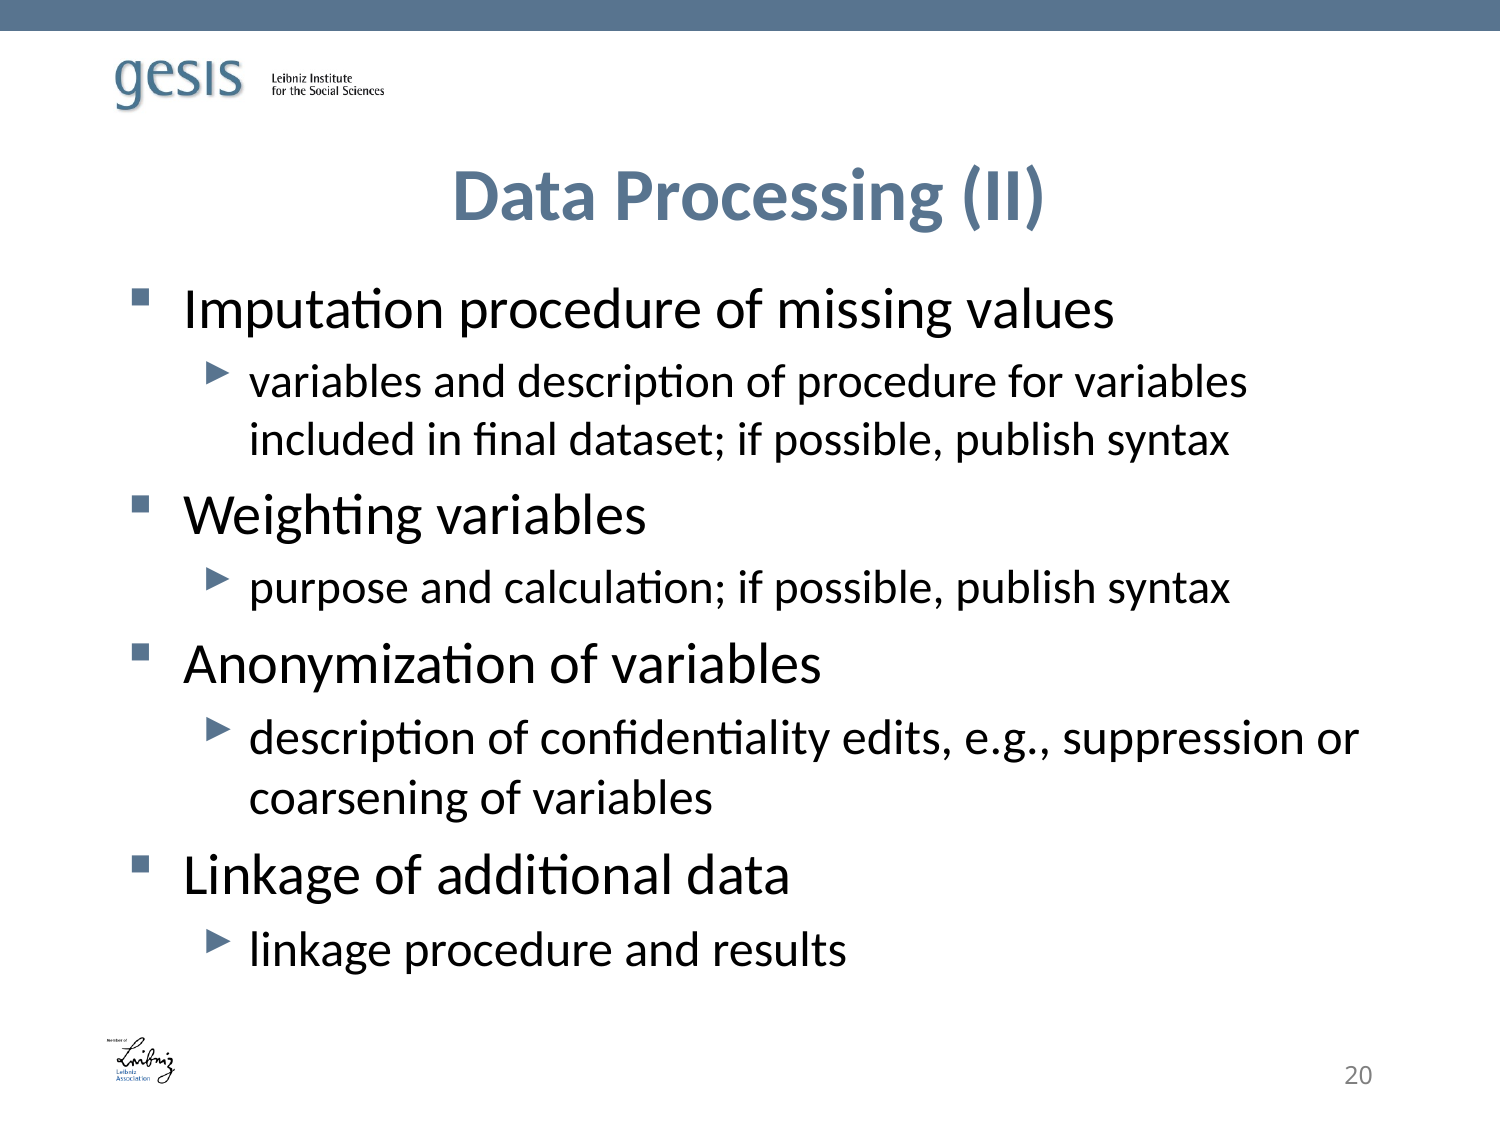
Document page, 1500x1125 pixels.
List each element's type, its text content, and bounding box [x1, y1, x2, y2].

picture [113, 58, 384, 115]
title Data Processing (II) [112, 148, 1388, 233]
picture [102, 1033, 179, 1087]
list Imputation procedure of missing values variables and description of procedure for variables included in final dataset; if possible, publish syntax Weighting variables purpose and calculation; if possible, publish syntax Anonymization of variables description of confidentiality edits, e.g., suppression or coarsening of variables Linkage of additional data linkage procedure and results [112, 262, 1388, 1005]
slide_number 20 [1068, 1046, 1388, 1107]
